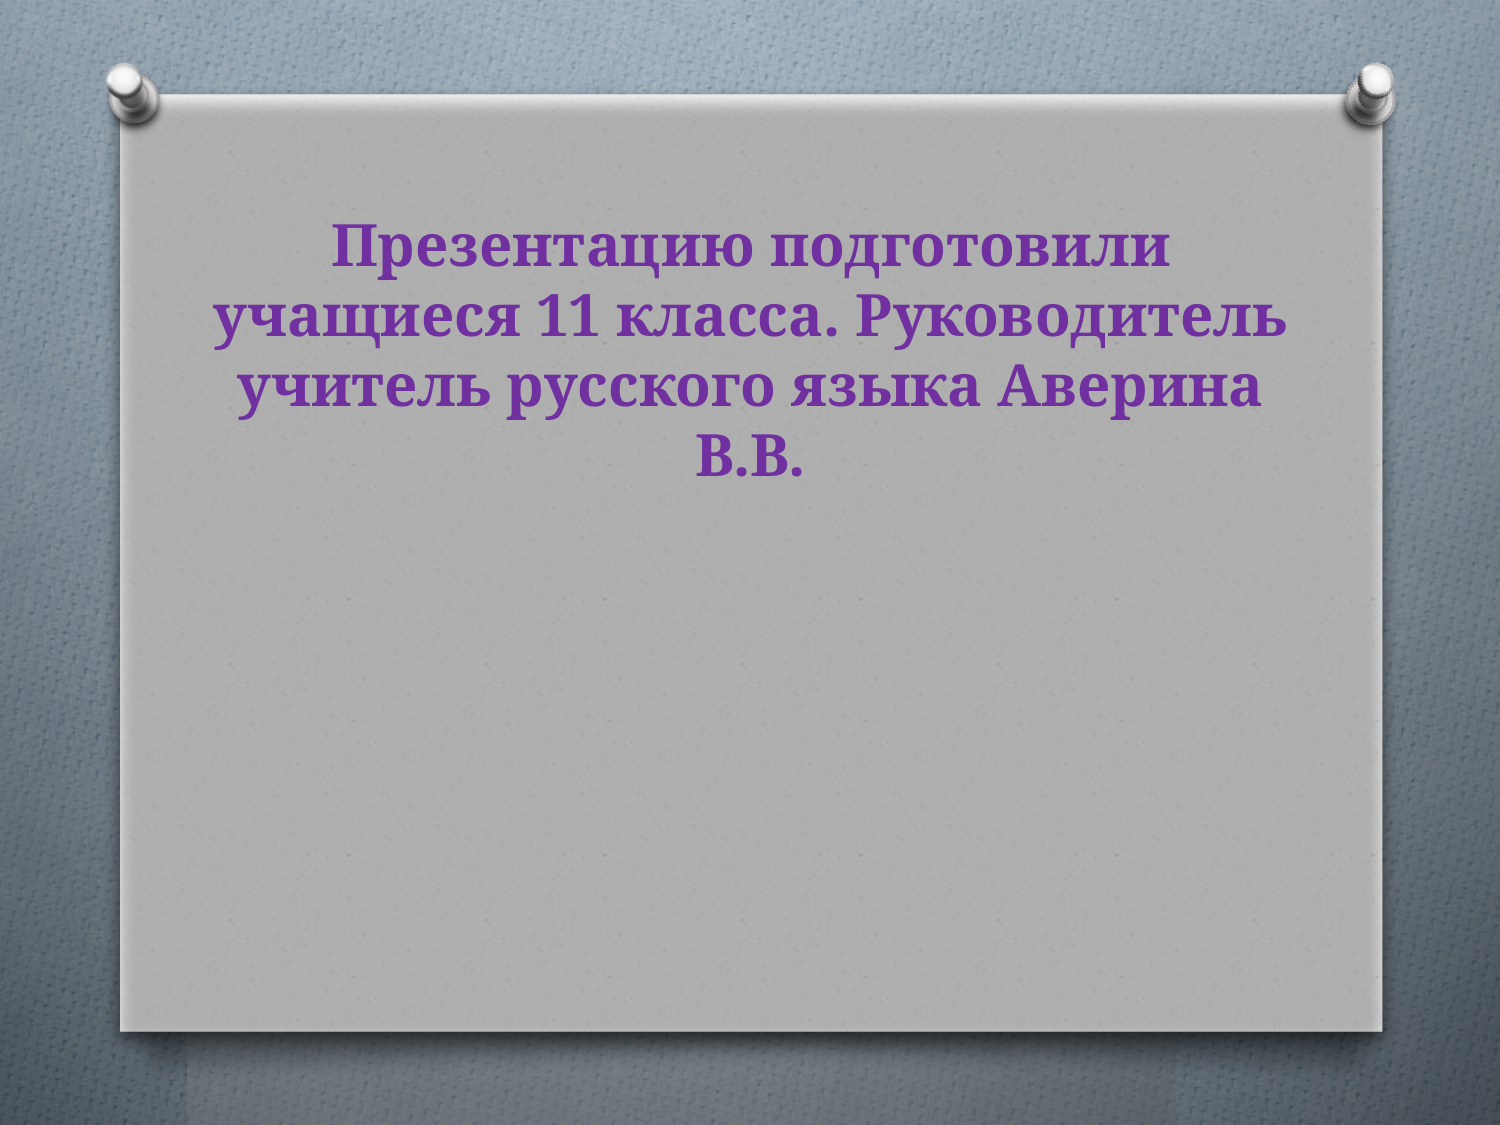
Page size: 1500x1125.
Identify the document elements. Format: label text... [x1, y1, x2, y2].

picture [1317, 35, 1439, 156]
picture [75, 31, 197, 152]
title Презентацию подготовили учащиеся 11 класса. Руководитель учитель русского языка Аверина В.В. [179, 134, 1323, 563]
